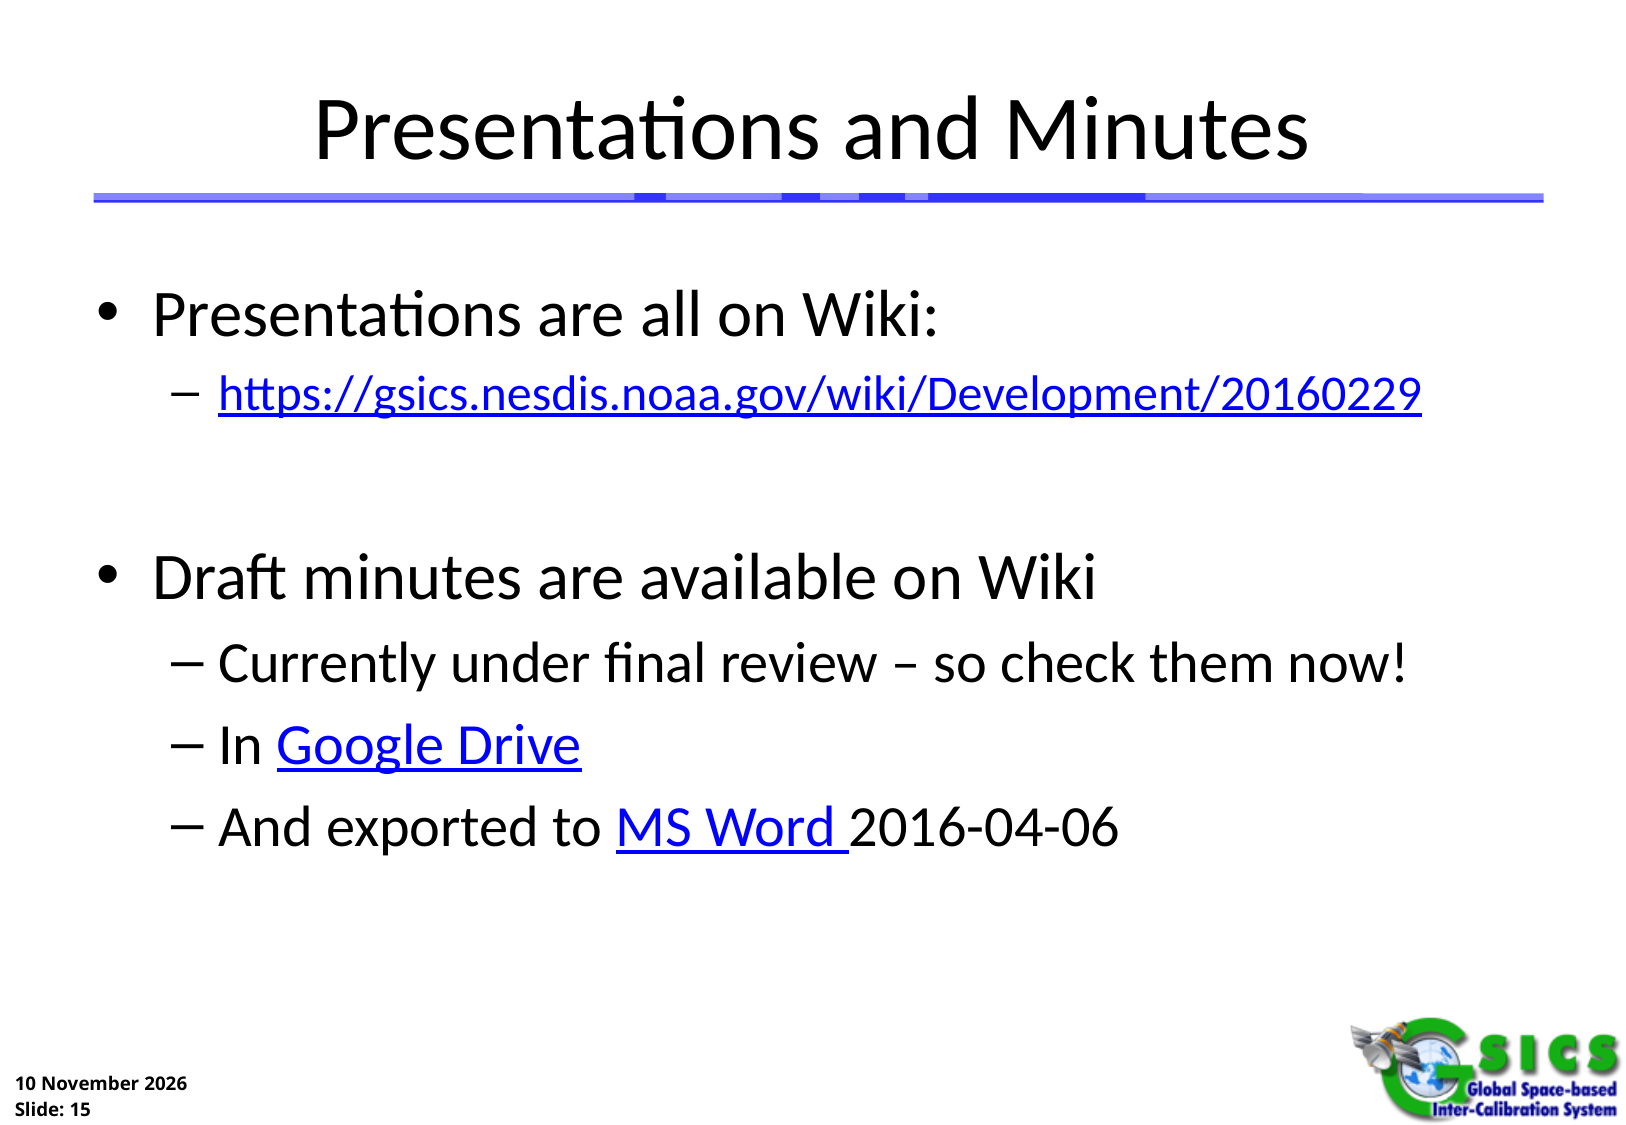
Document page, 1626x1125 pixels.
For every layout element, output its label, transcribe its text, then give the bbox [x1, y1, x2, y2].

title Presentations and Minutes [80, 44, 1544, 202]
picture [1343, 1010, 1625, 1125]
list Presentations are all on Wiki: https://gsics.nesdis.noaa.gov/wiki/Development/20160229 Draft minutes are available on Wiki Currently under final review – so check them now! In Google Drive And exported to MS Word 2016-04-06 [80, 262, 1544, 1006]
